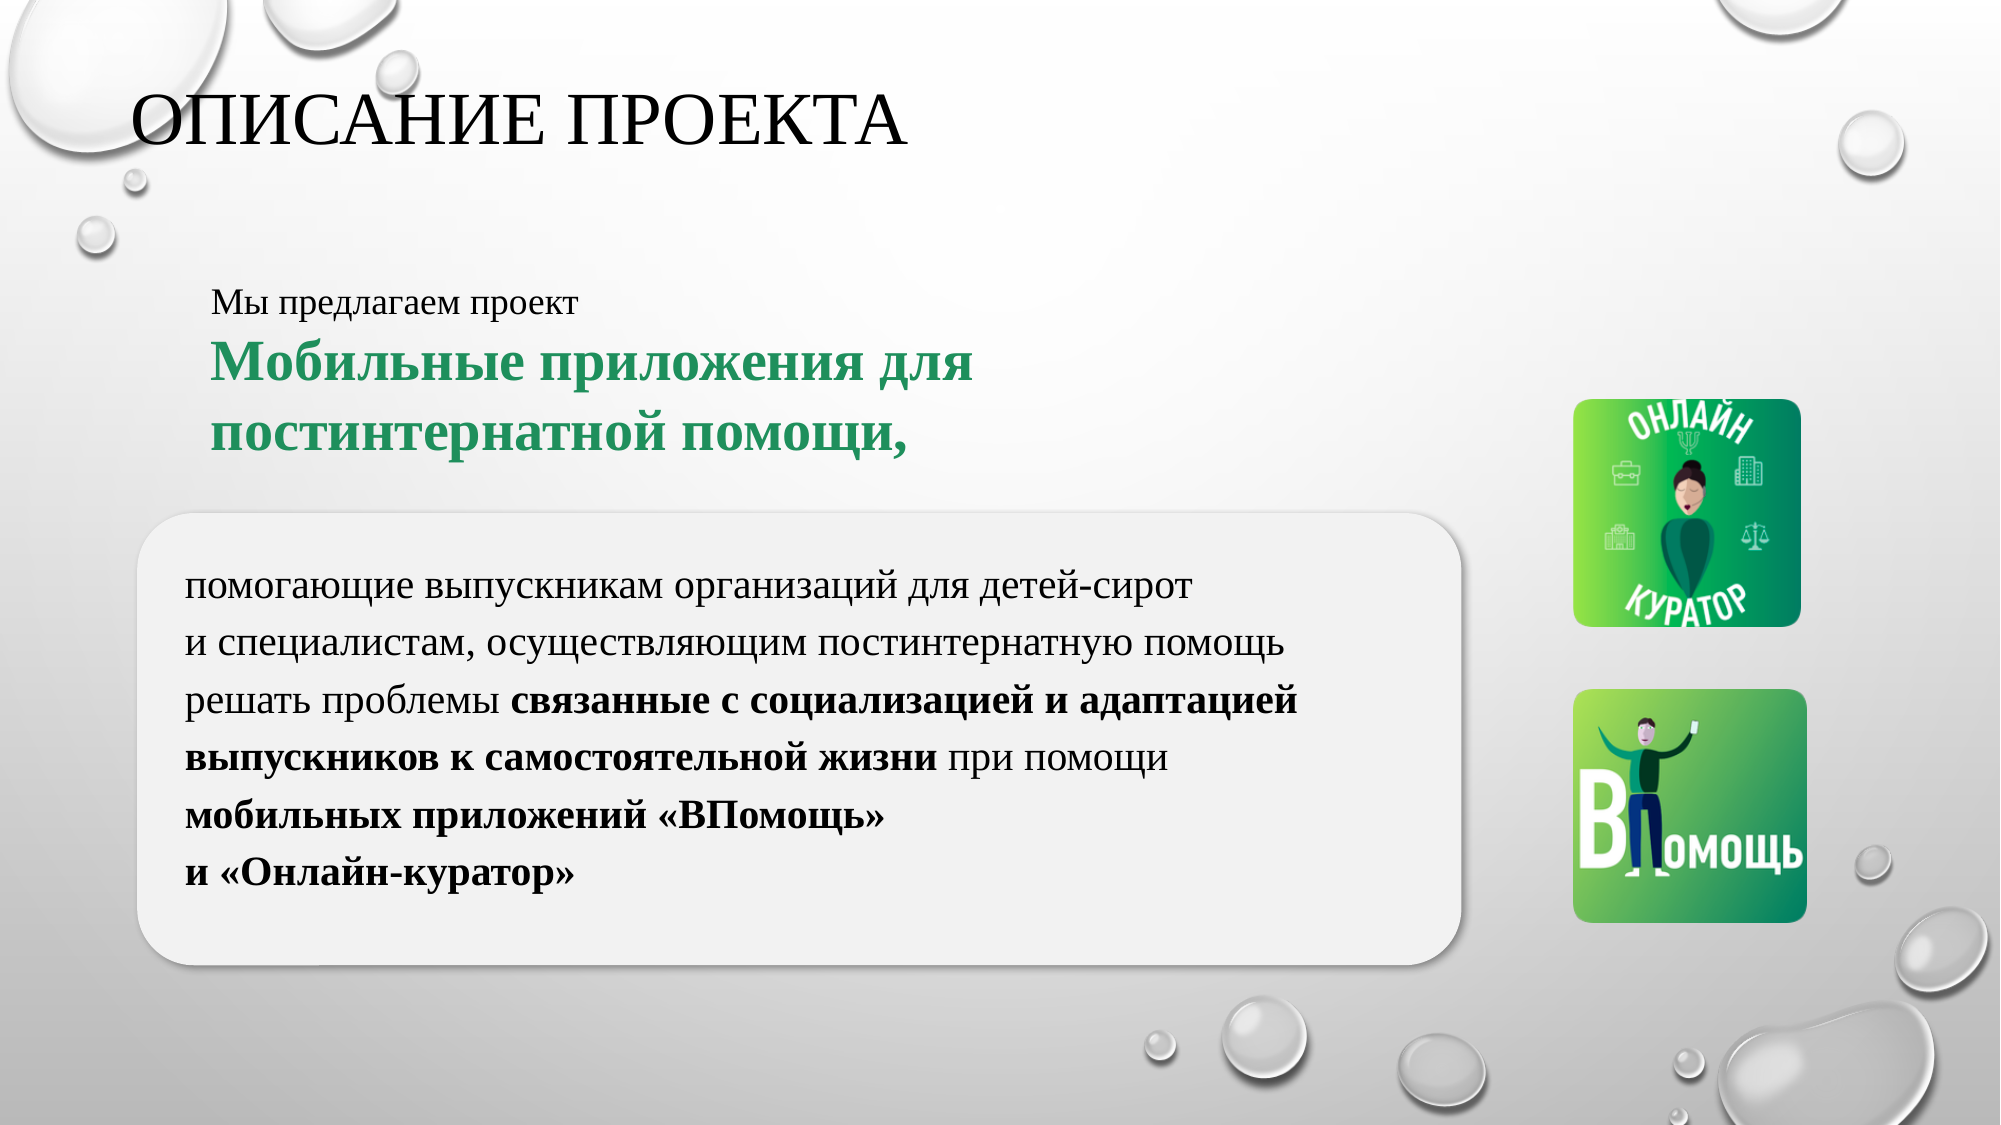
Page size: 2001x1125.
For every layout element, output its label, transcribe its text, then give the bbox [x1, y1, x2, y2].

picture [0, 0, 2000, 1125]
text_box помогающие выпускникам организаций для детей-сирот и специалистам, осуществляющим постинтернатную помощь решать проблемы связанные с социализацией и адаптацией выпускников к самостоятельной жизни при помощи мобильных приложений «ВПомощь» и «Онлайн-куратор» [170, 541, 1403, 902]
text_box Мы предлагаем проект Мобильные приложения для постинтернатной помощи, [196, 269, 1220, 470]
text_box [135, 511, 1463, 967]
title ОПИСАНИЕ ПРОЕКТА [115, 28, 1801, 169]
